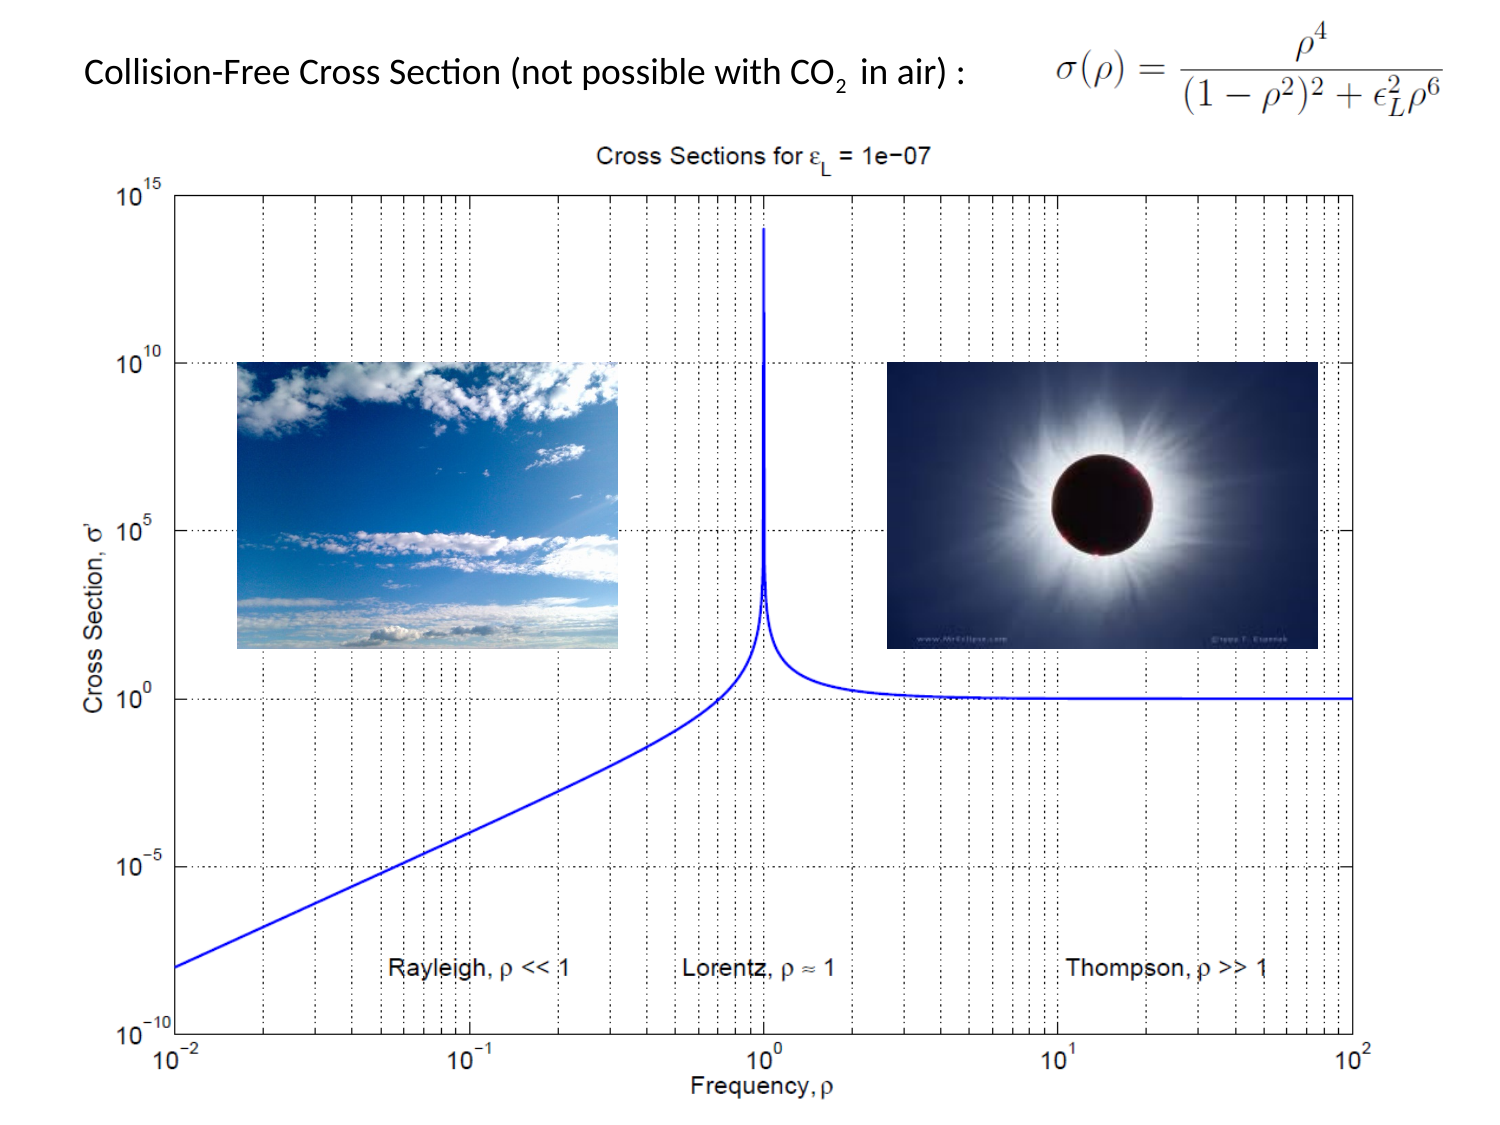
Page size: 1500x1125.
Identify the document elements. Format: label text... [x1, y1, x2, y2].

picture [41, 8, 1468, 1125]
text_box Collision-Free Cross Section (not possible with CO2 in air) : [69, 39, 982, 101]
